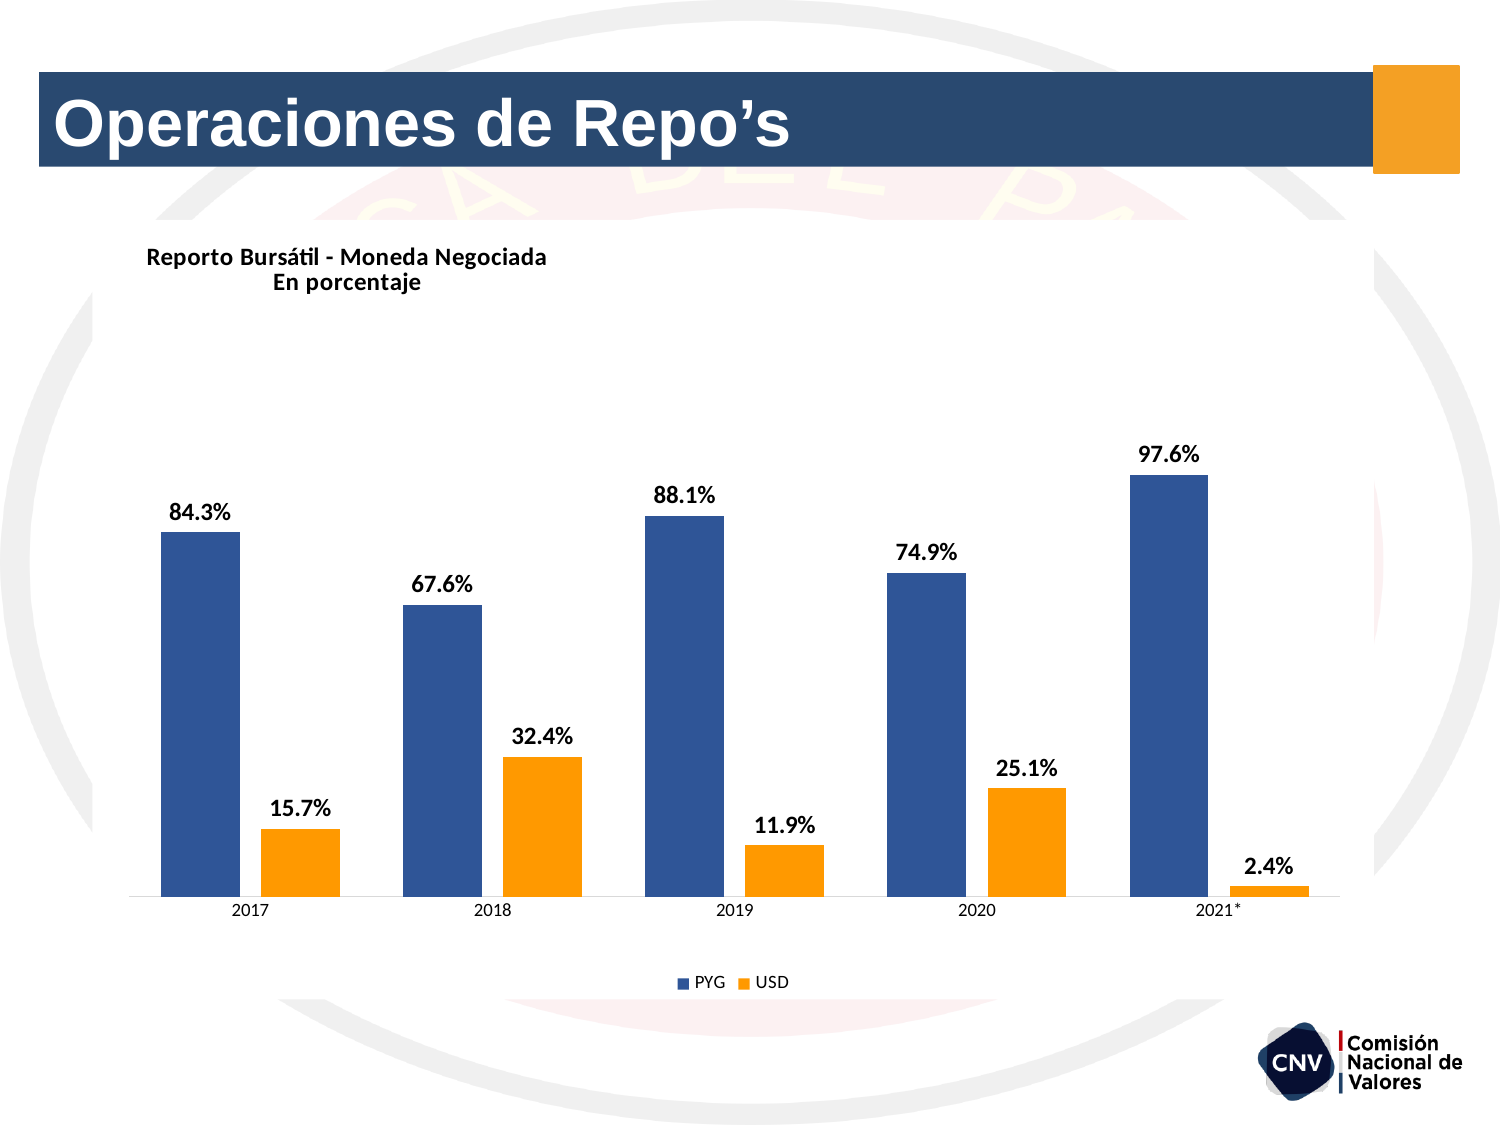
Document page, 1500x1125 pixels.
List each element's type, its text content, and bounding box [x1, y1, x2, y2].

text_box [1374, 66, 1459, 173]
chart [92, 219, 1375, 1000]
picture [1204, 977, 1500, 1125]
text_box Operaciones de Repo’s [39, 72, 1374, 167]
